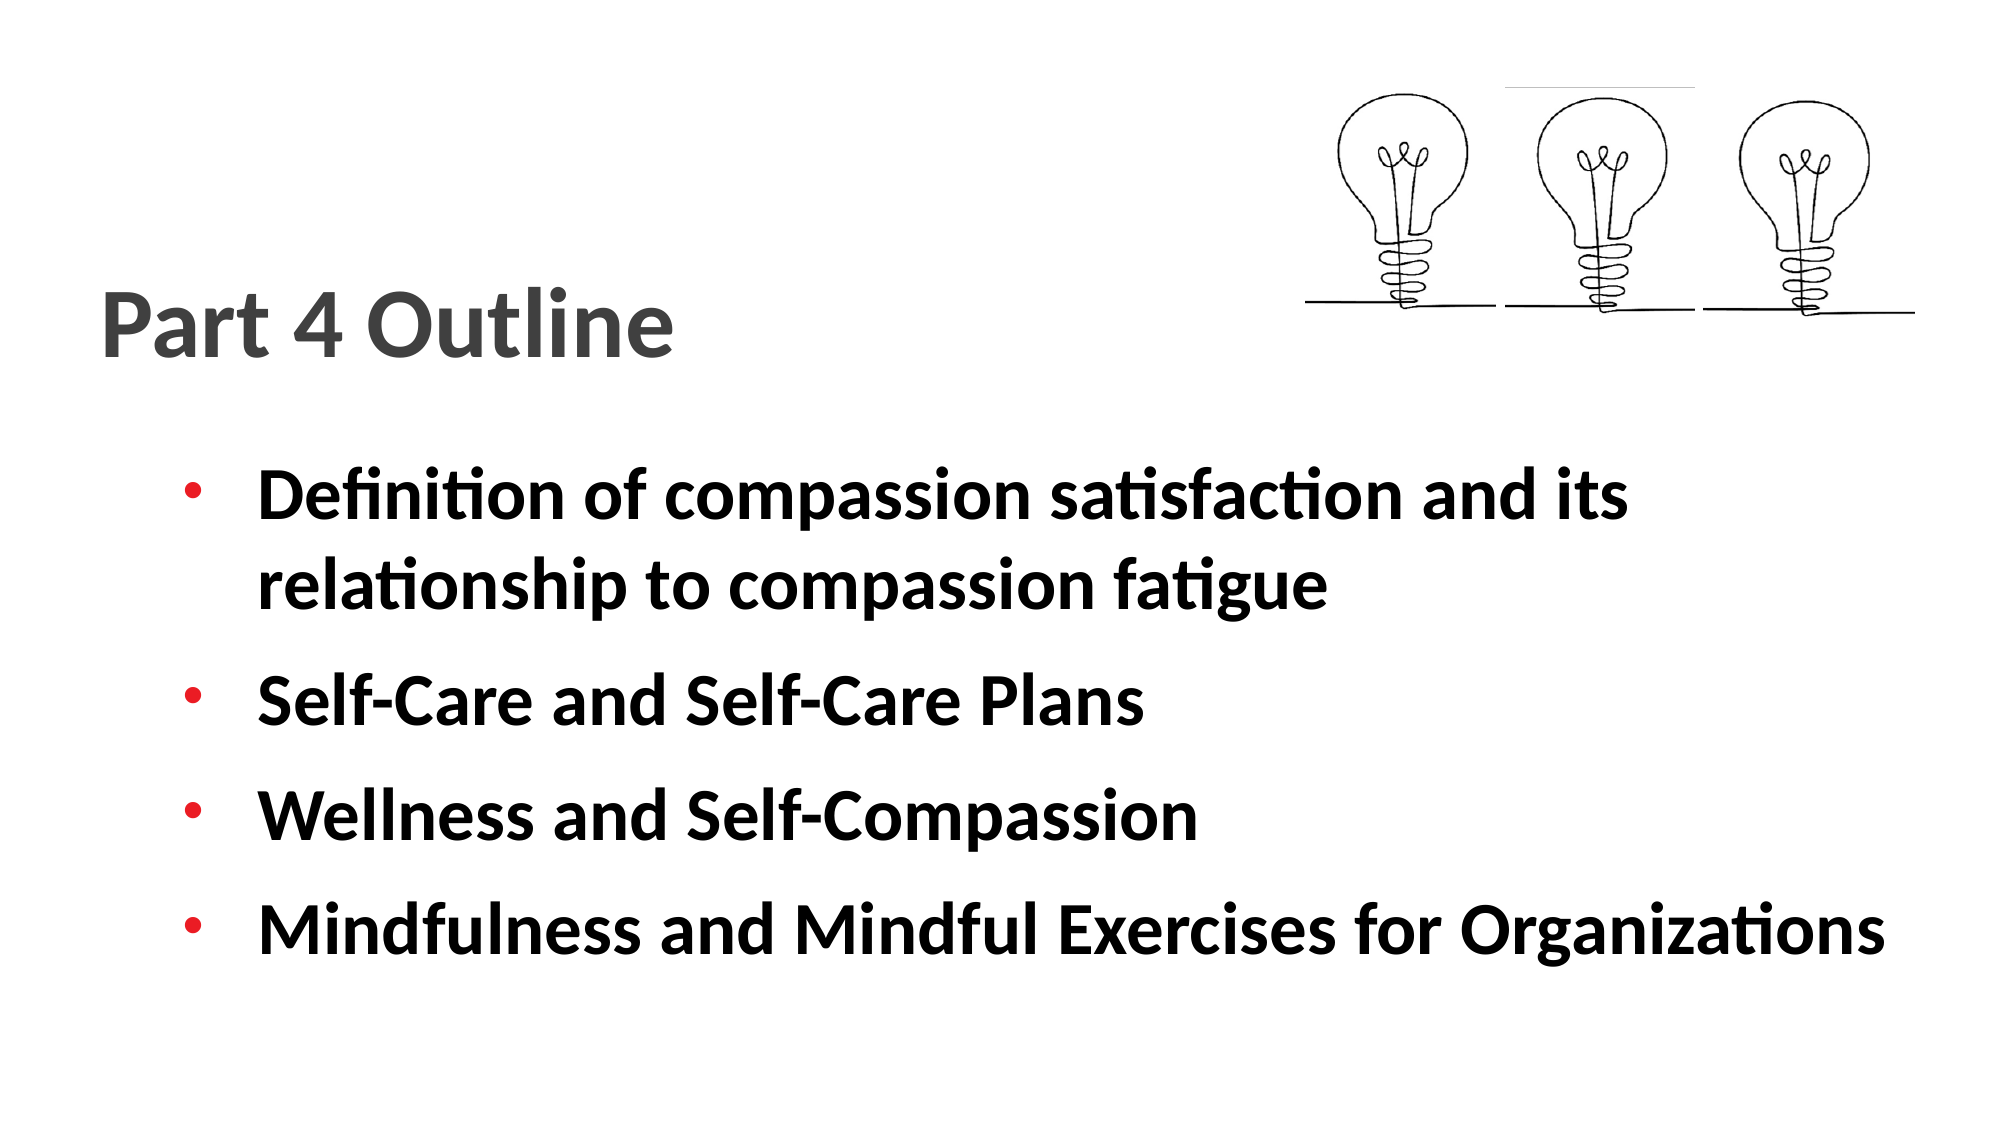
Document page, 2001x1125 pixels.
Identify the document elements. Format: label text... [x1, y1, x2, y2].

title Part 4 Outline [85, 167, 1014, 387]
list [1305, 83, 1915, 324]
list Definition of compassion satisfaction and its relationship to compassion fatigue Self-Care and Self-Care Plans Wellness and Self-Compassion Mindfulness and Mindful Exercises for Organizations [167, 437, 1943, 1109]
